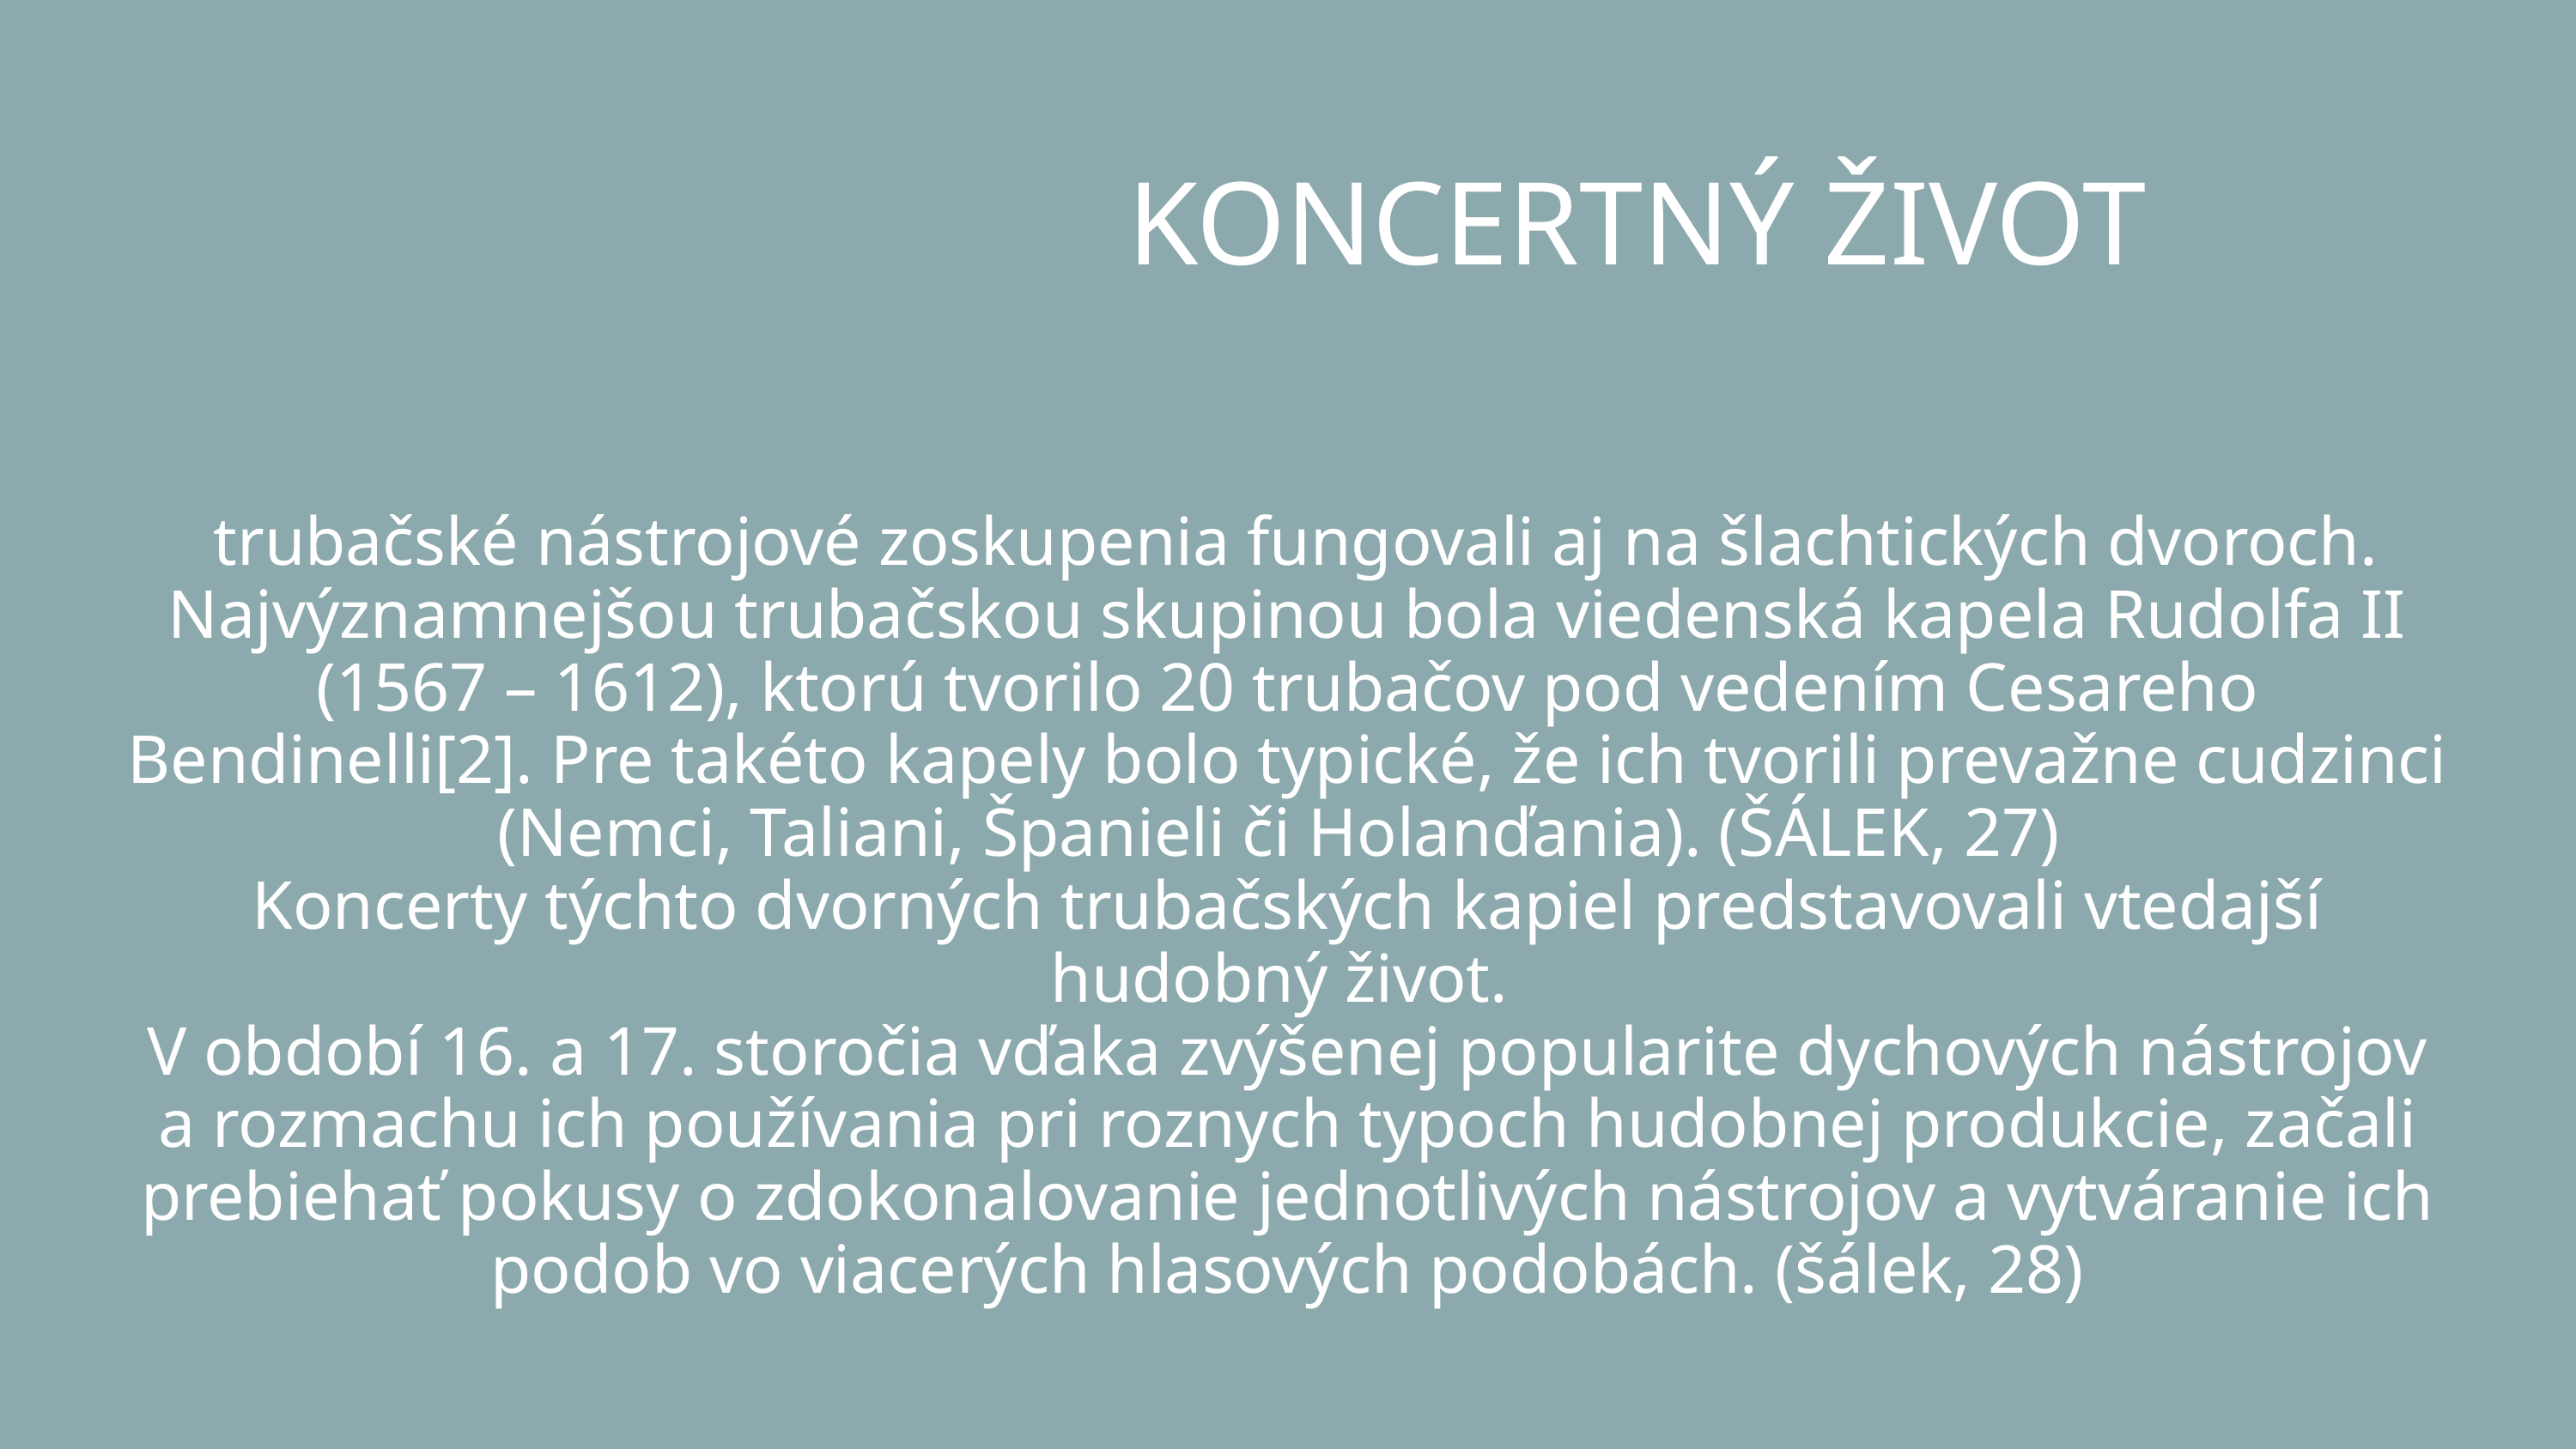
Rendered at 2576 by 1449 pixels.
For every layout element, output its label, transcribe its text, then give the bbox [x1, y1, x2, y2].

text_box KONCERTNÝ ŽIVOT [842, 161, 2432, 288]
text_box trubačské nástrojové zoskupenia fungovali aj na šlachtických dvoroch. Najvýznamnejšou trubačskou skupinou bola viedenská kapela Rudolfa II (1567 – 1612), ktorú tvorilo 20 trubačov pod vedením Cesareho Bendinelli[2]. Pre takéto kapely bolo typické, že ich tvorili prevažne cudzinci (Nemci, Taliani, Španieli či Holanďania). (ŠÁLEK, 27) Koncerty týchto dvorných trubačských kapiel predstavovali vtedajší hudobný život. V období 16. a 17. storočia vďaka zvýšenej popularite dychových nástrojov a rozmachu ich používania pri roznych typoch hudobnej produkcie, začali prebiehať pokusy o zdokonalovanie jednotlivých nástrojov a vytváranie ich podob vo viacerých hlasových podobách. (šálek, 28) [127, 506, 2449, 1379]
